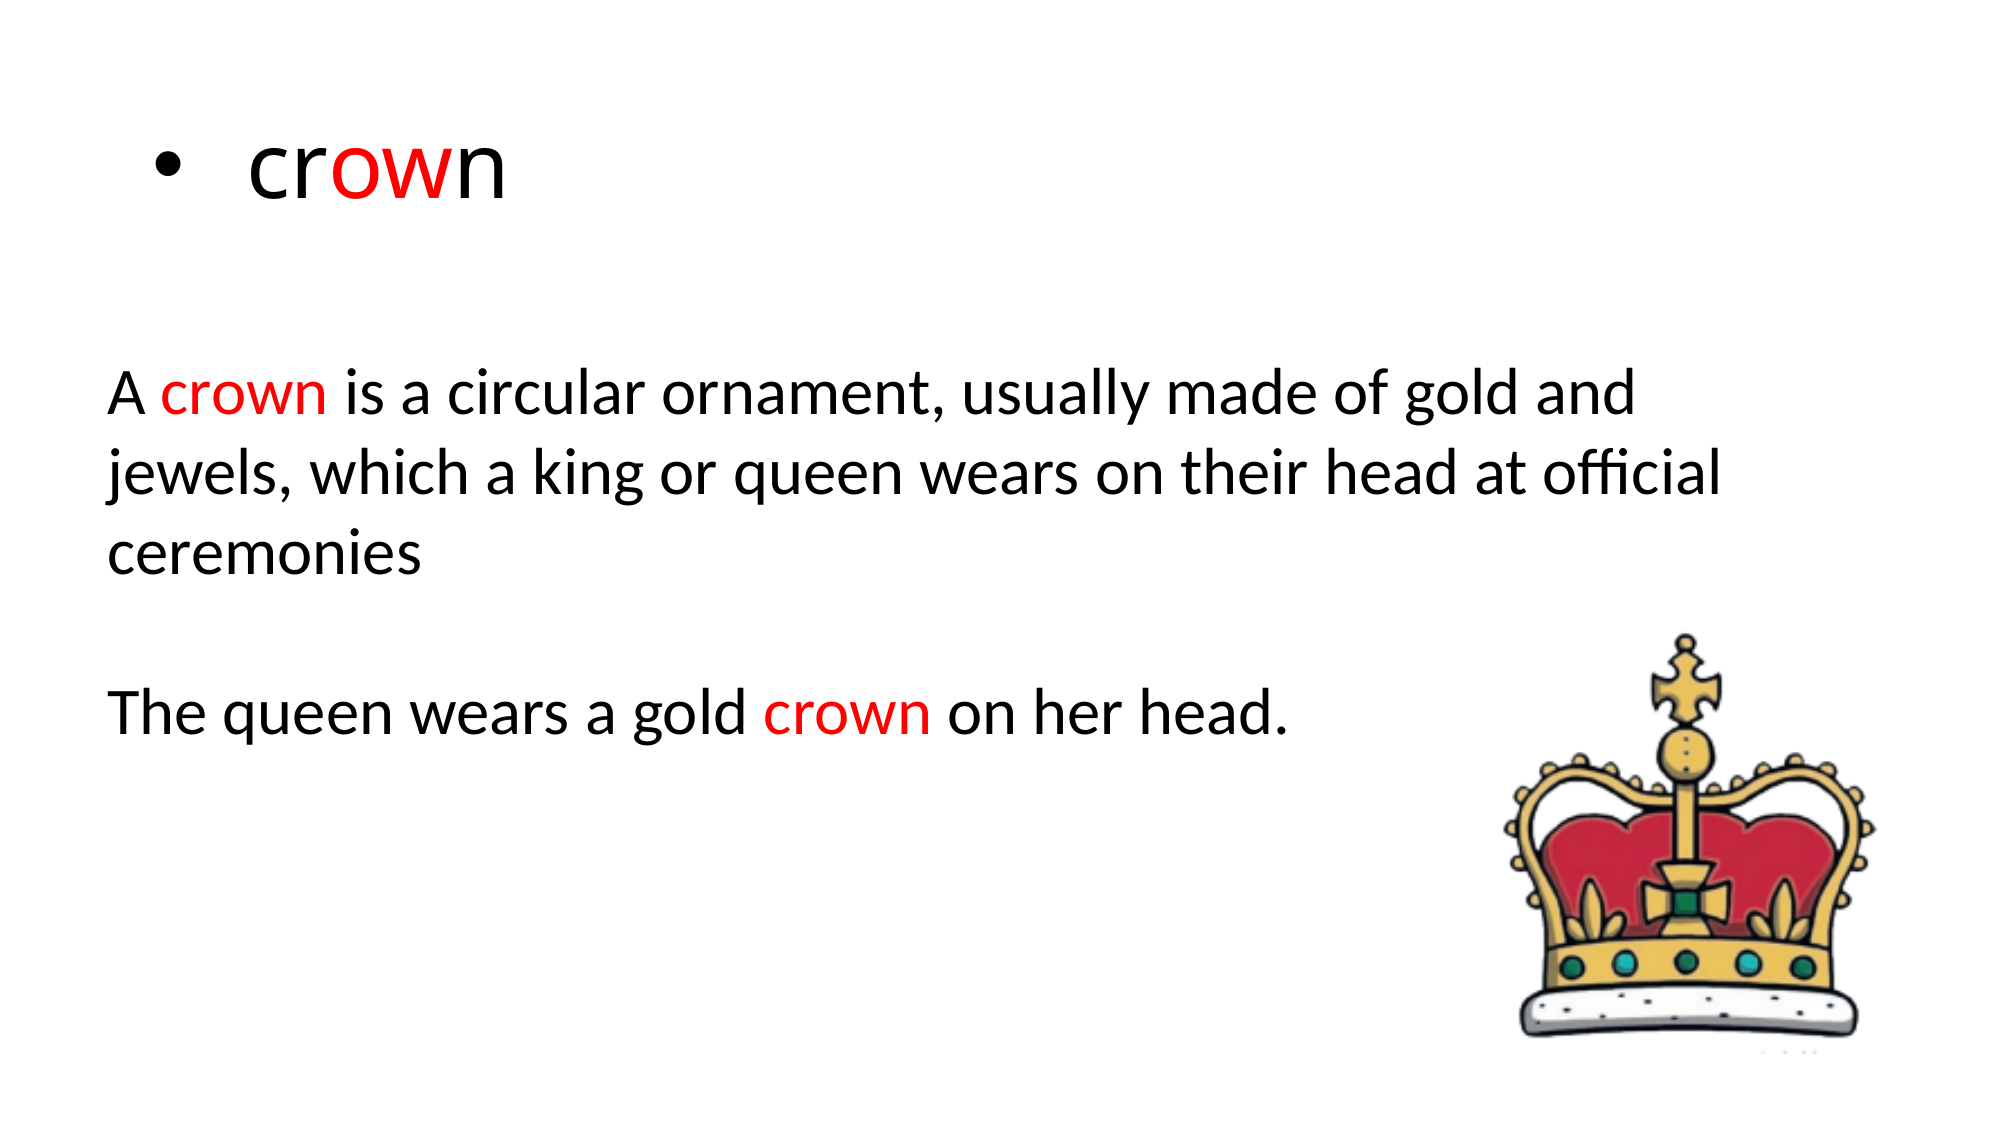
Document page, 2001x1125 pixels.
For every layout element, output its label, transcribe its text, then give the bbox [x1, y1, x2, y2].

text_box A crown is a circular ornament, usually made of gold and jewels, which a king or queen wears on their head at official ceremonies The queen wears a gold crown on her head. [92, 340, 1792, 755]
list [1502, 623, 1893, 1054]
title crown [137, 59, 1863, 278]
